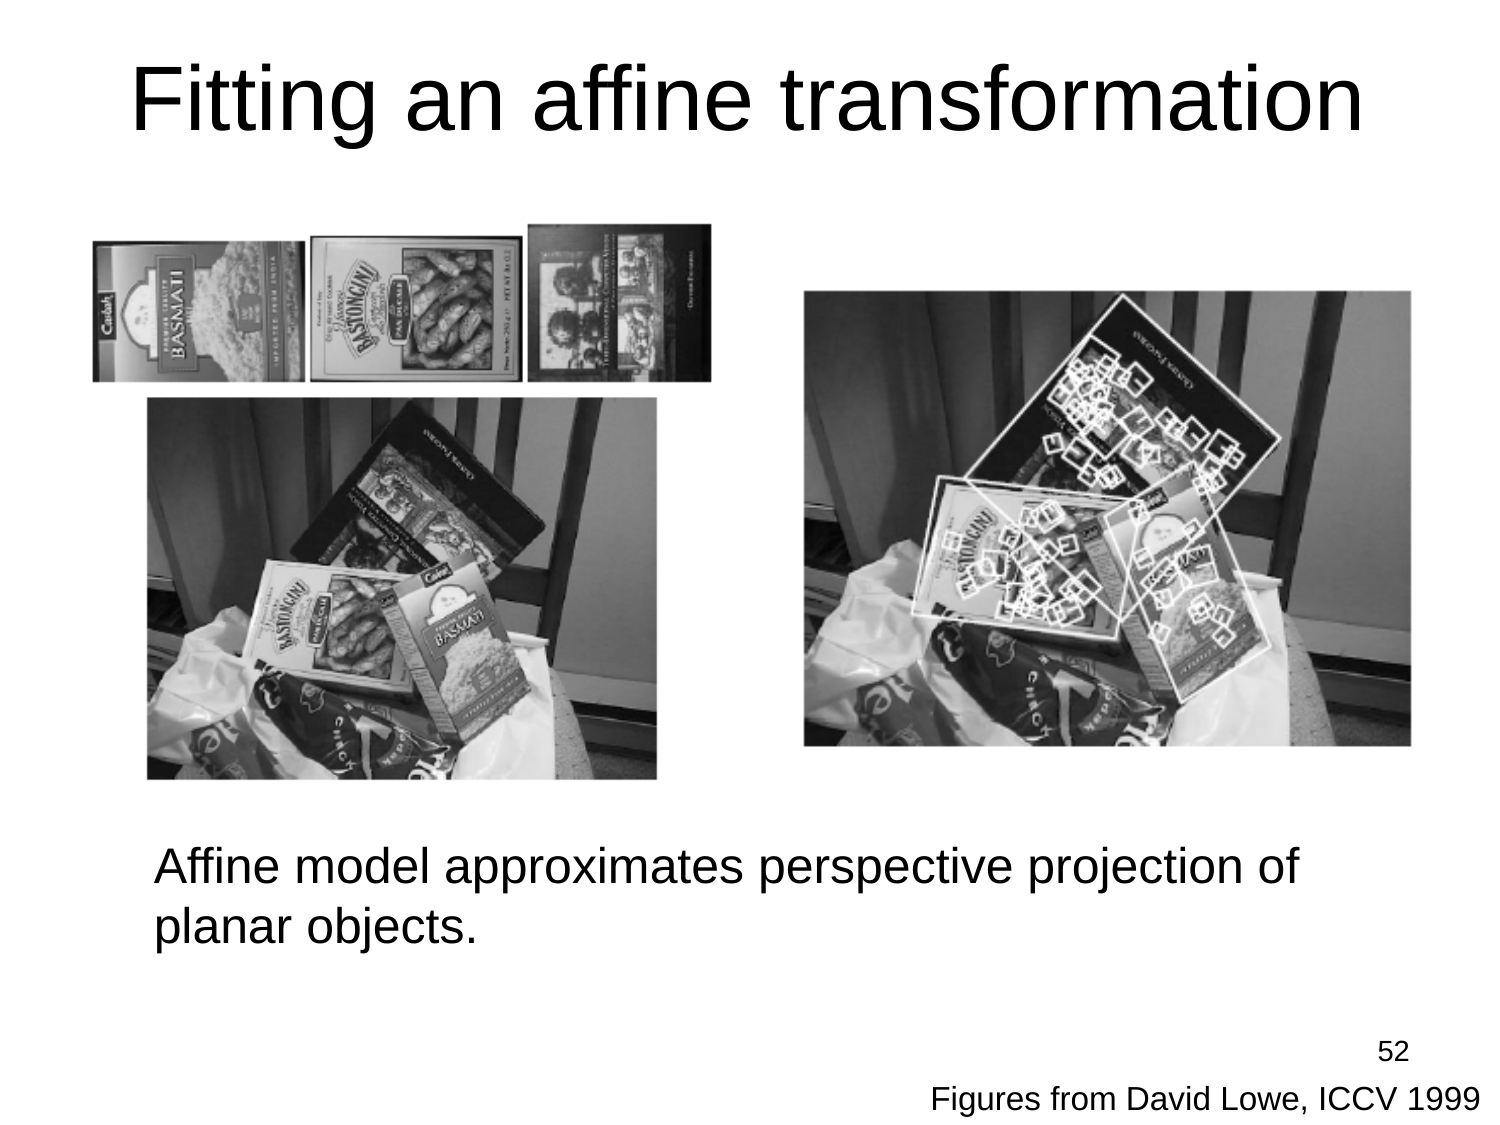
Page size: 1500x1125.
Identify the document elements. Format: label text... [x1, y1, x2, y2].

picture [66, 208, 739, 789]
text_box Figures from David Lowe, ICCV 1999 [915, 1069, 1497, 1125]
text_box Affine model approximates perspective projection of planar objects. [139, 826, 1379, 1021]
picture [773, 286, 1426, 761]
slide_number 52 [1074, 1024, 1426, 1103]
title Fitting an affine transformation [72, 0, 1424, 188]
